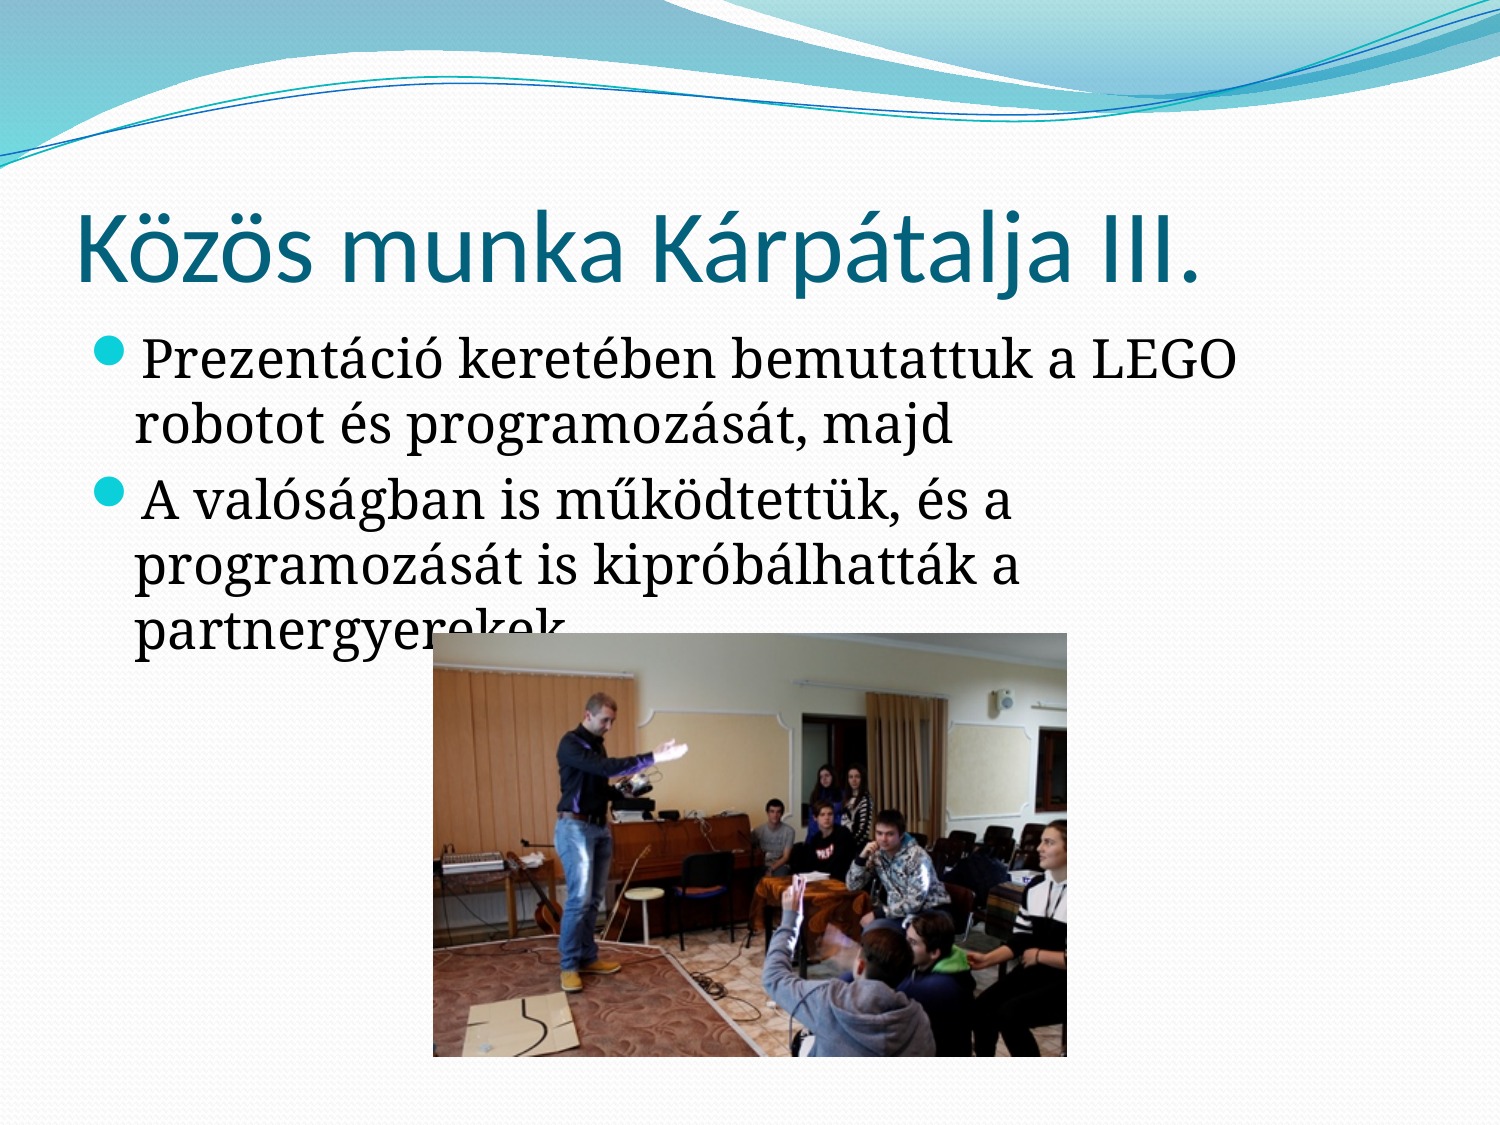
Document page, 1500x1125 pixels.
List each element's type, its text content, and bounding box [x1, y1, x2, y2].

title Közös munka Kárpátalja III. [75, 115, 1425, 303]
picture [432, 633, 1068, 1057]
list Prezentáció keretében bemutattuk a LEGO robotot és programozását, majd A valóságban is működtettük, és a programozását is kipróbálhatták a partnergyerekek [75, 317, 1425, 1038]
